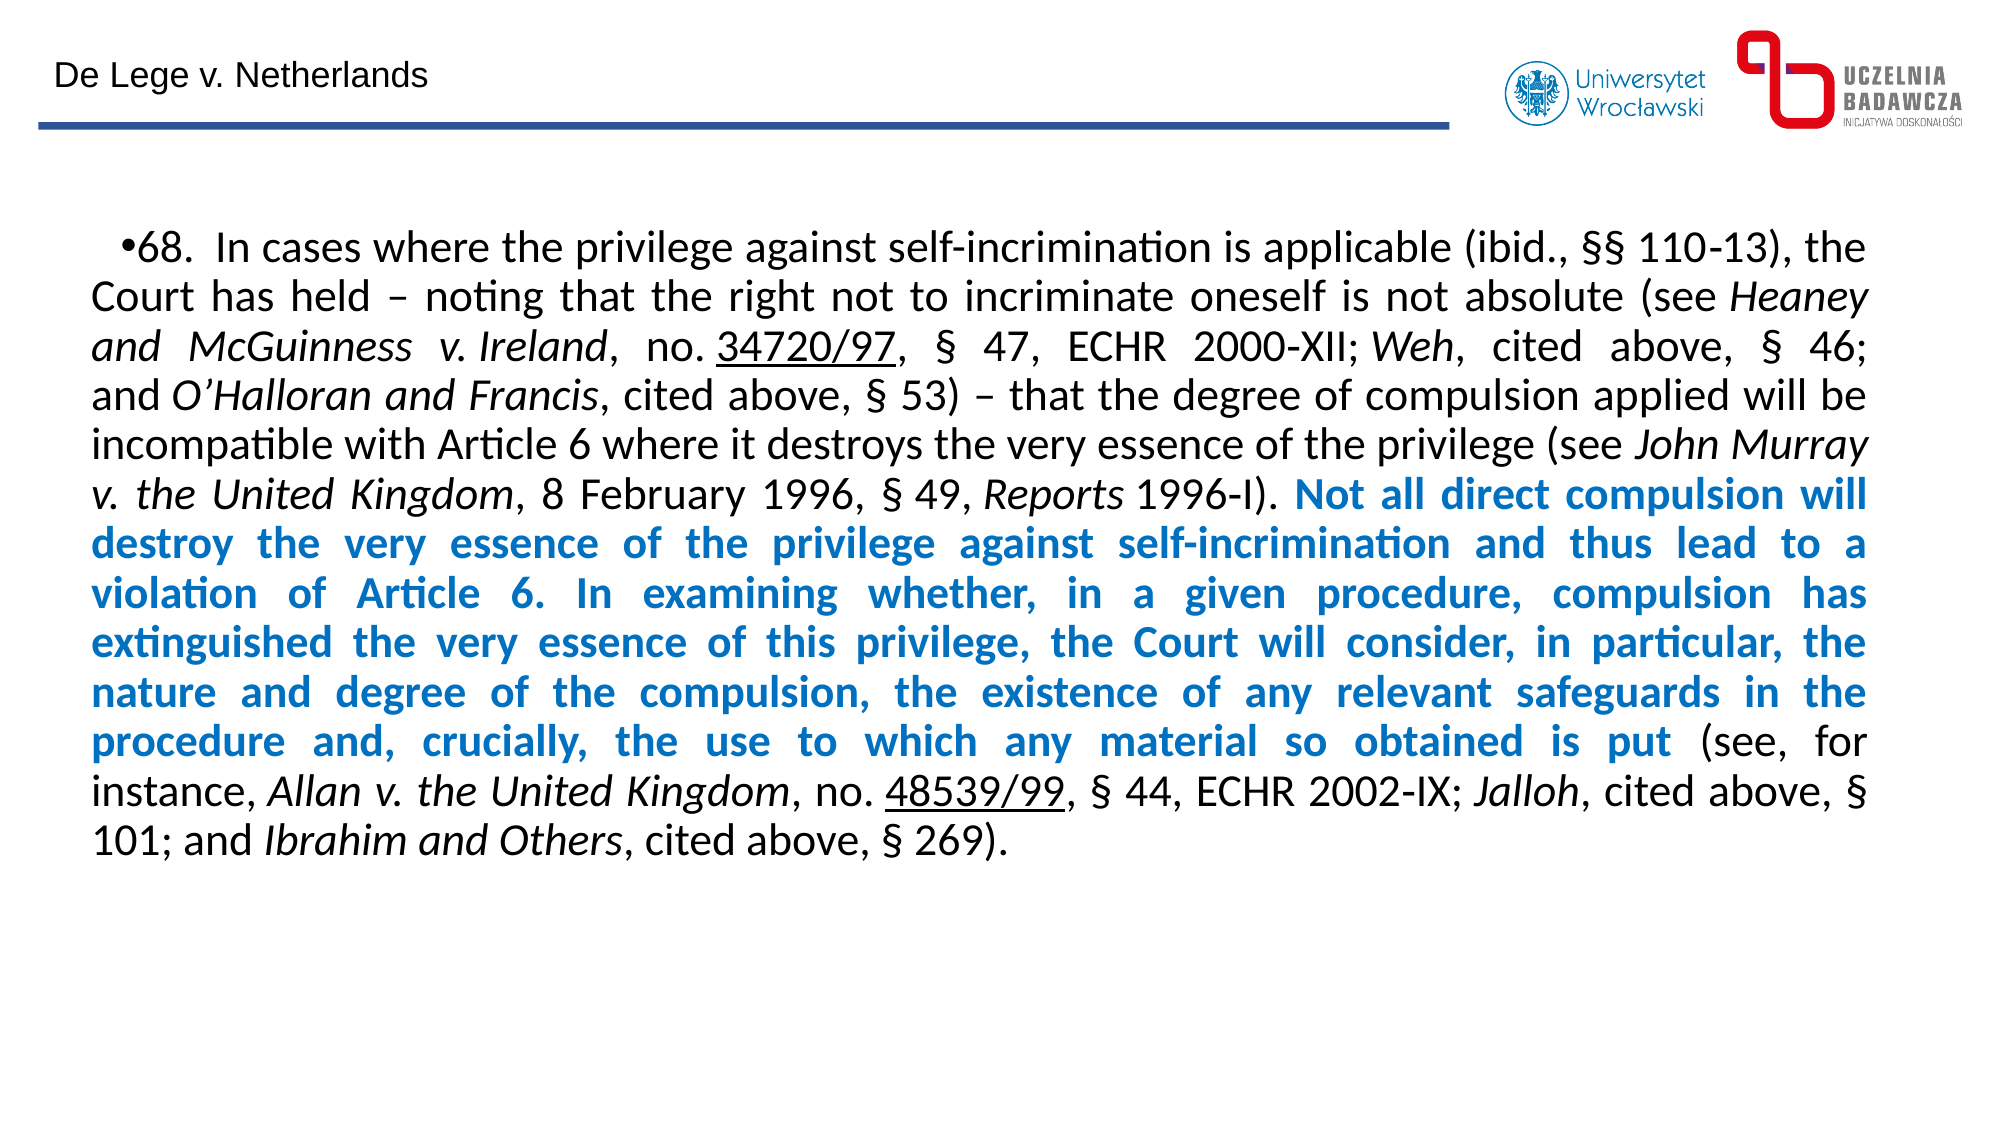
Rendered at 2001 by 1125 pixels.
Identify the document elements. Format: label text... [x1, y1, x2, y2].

list De Lege v. Netherlands [38, 48, 1437, 103]
picture [1489, 30, 1962, 129]
list 68. In cases where the privilege against self-incrimination is applicable (ibid., §§ 110‑13), the Court has held – noting that the right not to incriminate oneself is not absolute (see Heaney and McGuinness v. Ireland, no. 34720/97, § 47, ECHR 2000‑XII; Weh, cited above, § 46; and O’Halloran and Francis, cited above, § 53) – that the degree of compulsion applied will be incompatible with Article 6 where it destroys the very essence of the privilege (see John Murray v. the United Kingdom, 8 February 1996, § 49, Reports 1996‑I). Not all direct compulsion will destroy the very essence of the privilege against self-incrimination and thus lead to a violation of Article 6. In examining whether, in a given procedure, compulsion has extinguished the very essence of this privilege, the Court will consider, in particular, the nature and degree of the compulsion, the existence of any relevant safeguards in the procedure and, crucially, the use to which any material so obtained is put (see, for instance, Allan v. the United Kingdom, no. 48539/99, § 44, ECHR 2002‑IX; Jalloh, cited above, § 101; and Ibrahim and Others, cited above, § 269). [38, 160, 1884, 1077]
